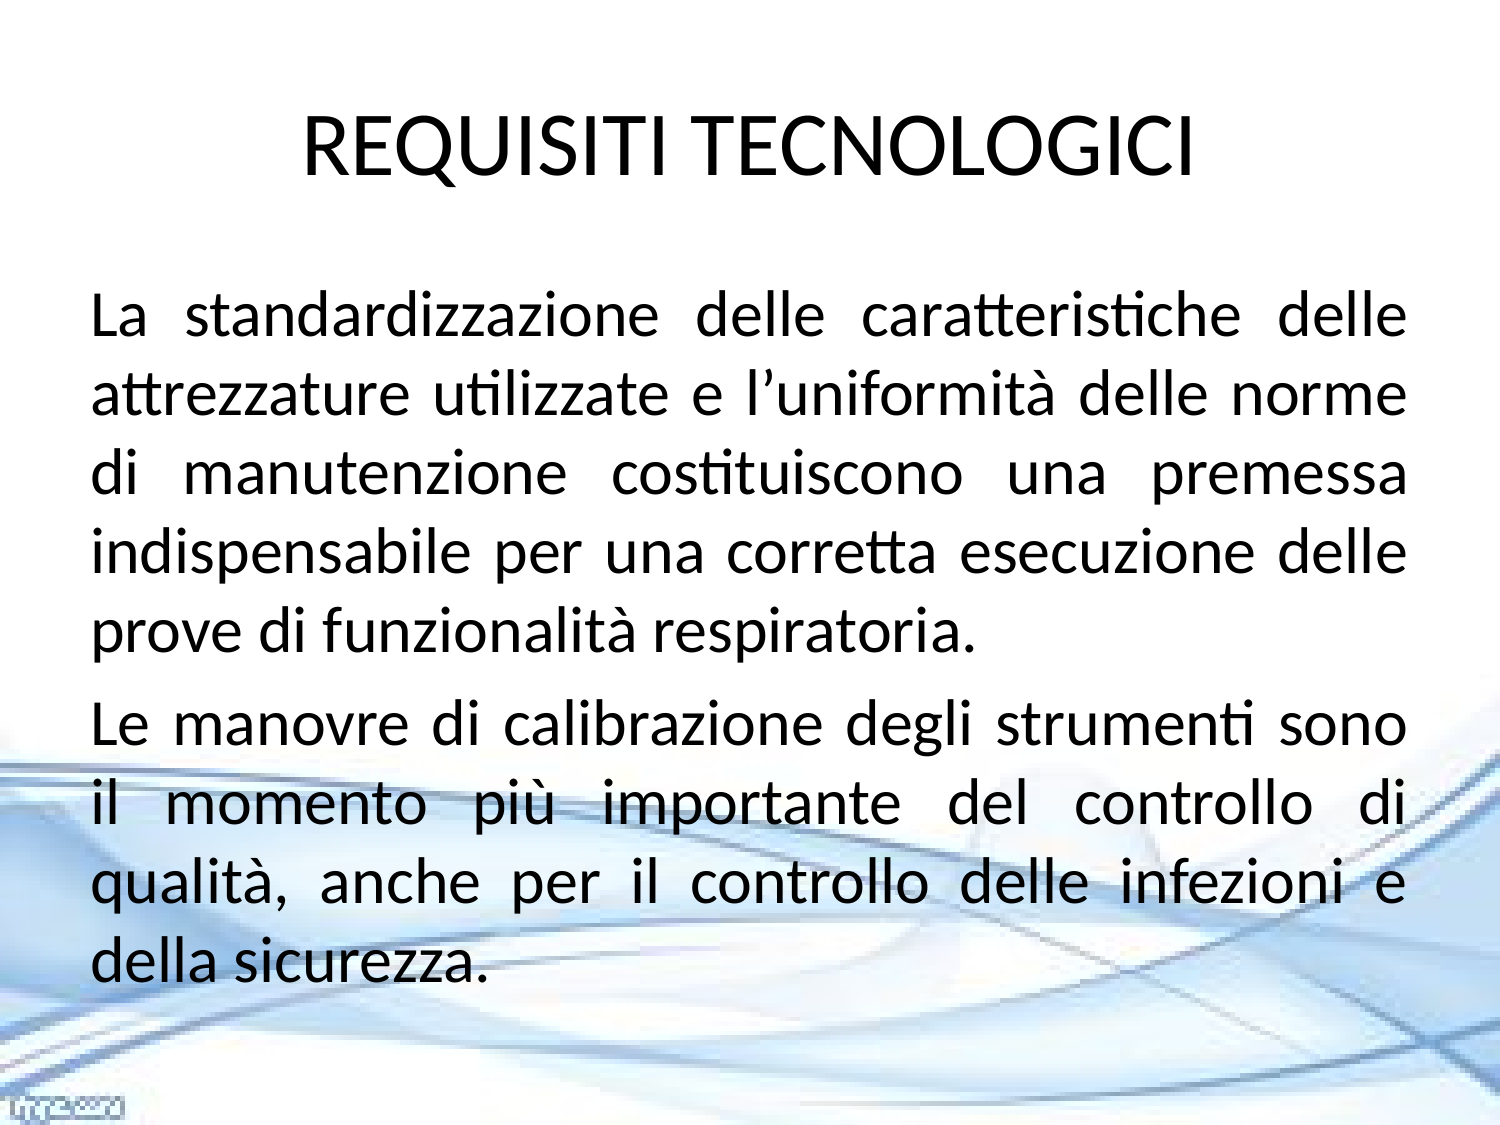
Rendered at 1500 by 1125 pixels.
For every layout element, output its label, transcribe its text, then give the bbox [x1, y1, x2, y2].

list La standardizzazione delle caratteristiche delle attrezzature utilizzate e l’uniformità delle norme di manutenzione costituiscono una premessa indispensabile per una corretta esecuzione delle prove di funzionalità respiratoria. Le manovre di calibrazione degli strumenti sono il momento più importante del controllo di qualità, anche per il controllo delle infezioni e della sicurezza. [75, 262, 1425, 1005]
title REQUISITI TECNOLOGICI [75, 45, 1425, 233]
picture [0, 0, 1500, 1125]
